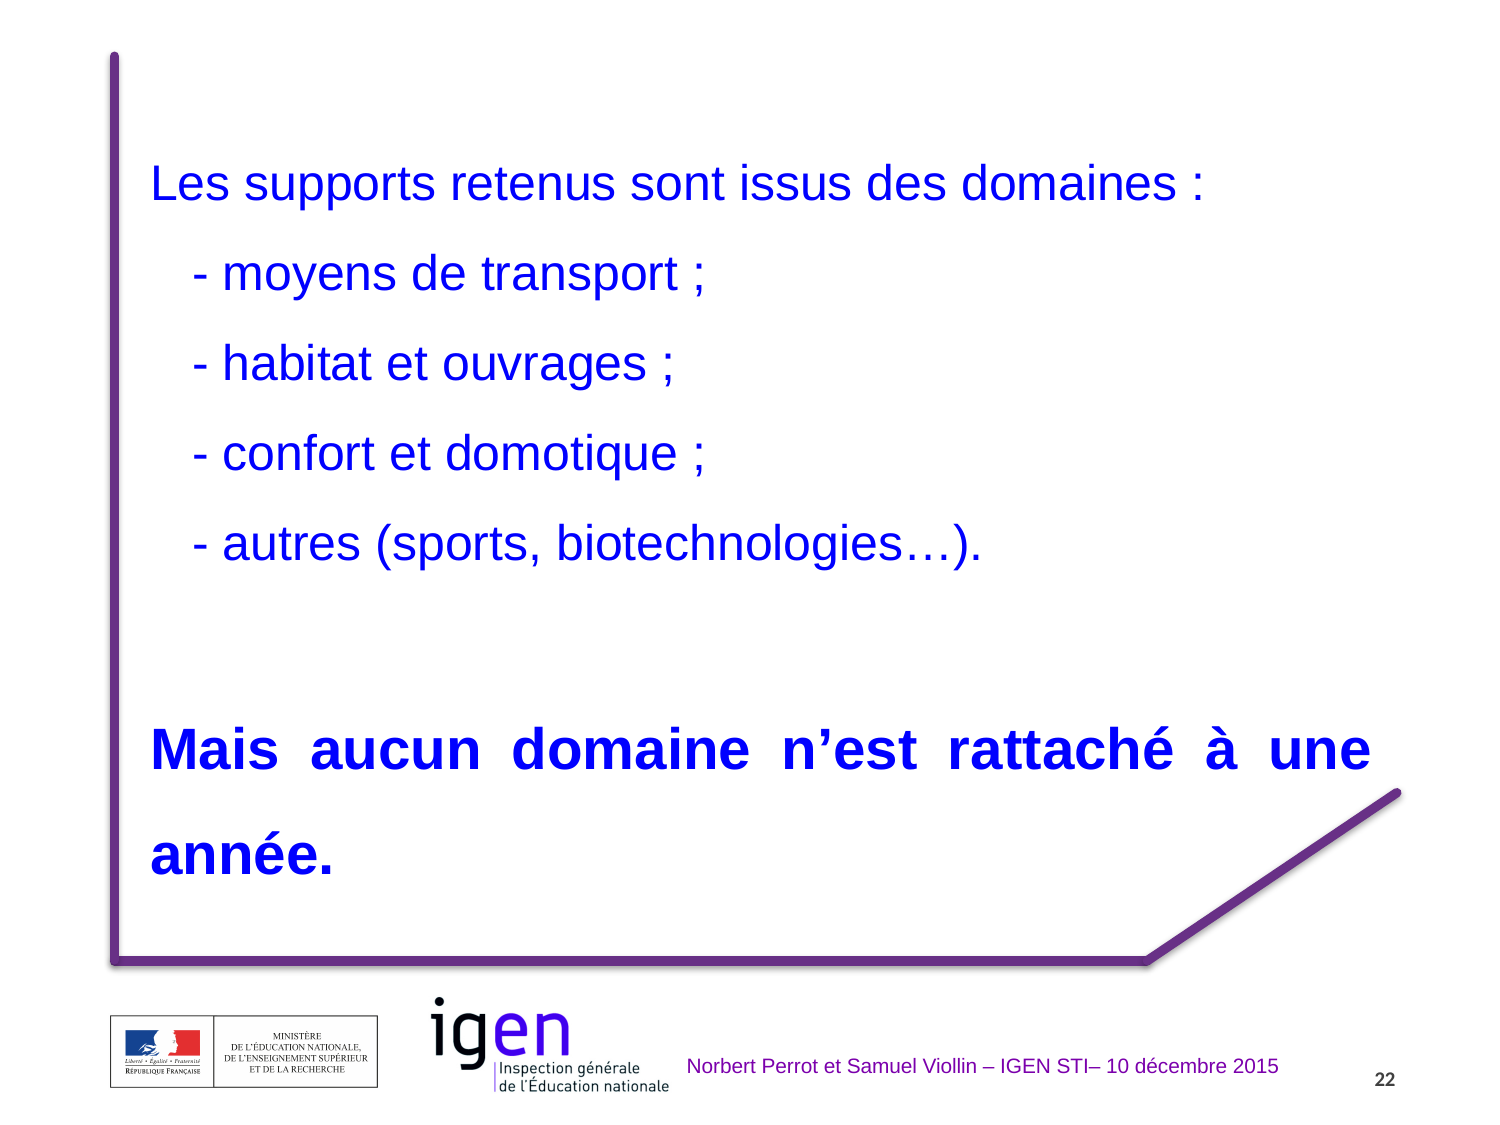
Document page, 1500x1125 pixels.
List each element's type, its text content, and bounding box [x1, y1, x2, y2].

picture [428, 994, 672, 1094]
text_box Les supports retenus sont issus des domaines : - moyens de transport ; - habitat et ouvrages ; - confort et domotique ; - autres (sports, biotechnologies…). [135, 113, 1388, 579]
picture [108, 1013, 380, 1090]
text_box Mais aucun domaine n’est rattaché à une année. [135, 668, 1388, 894]
